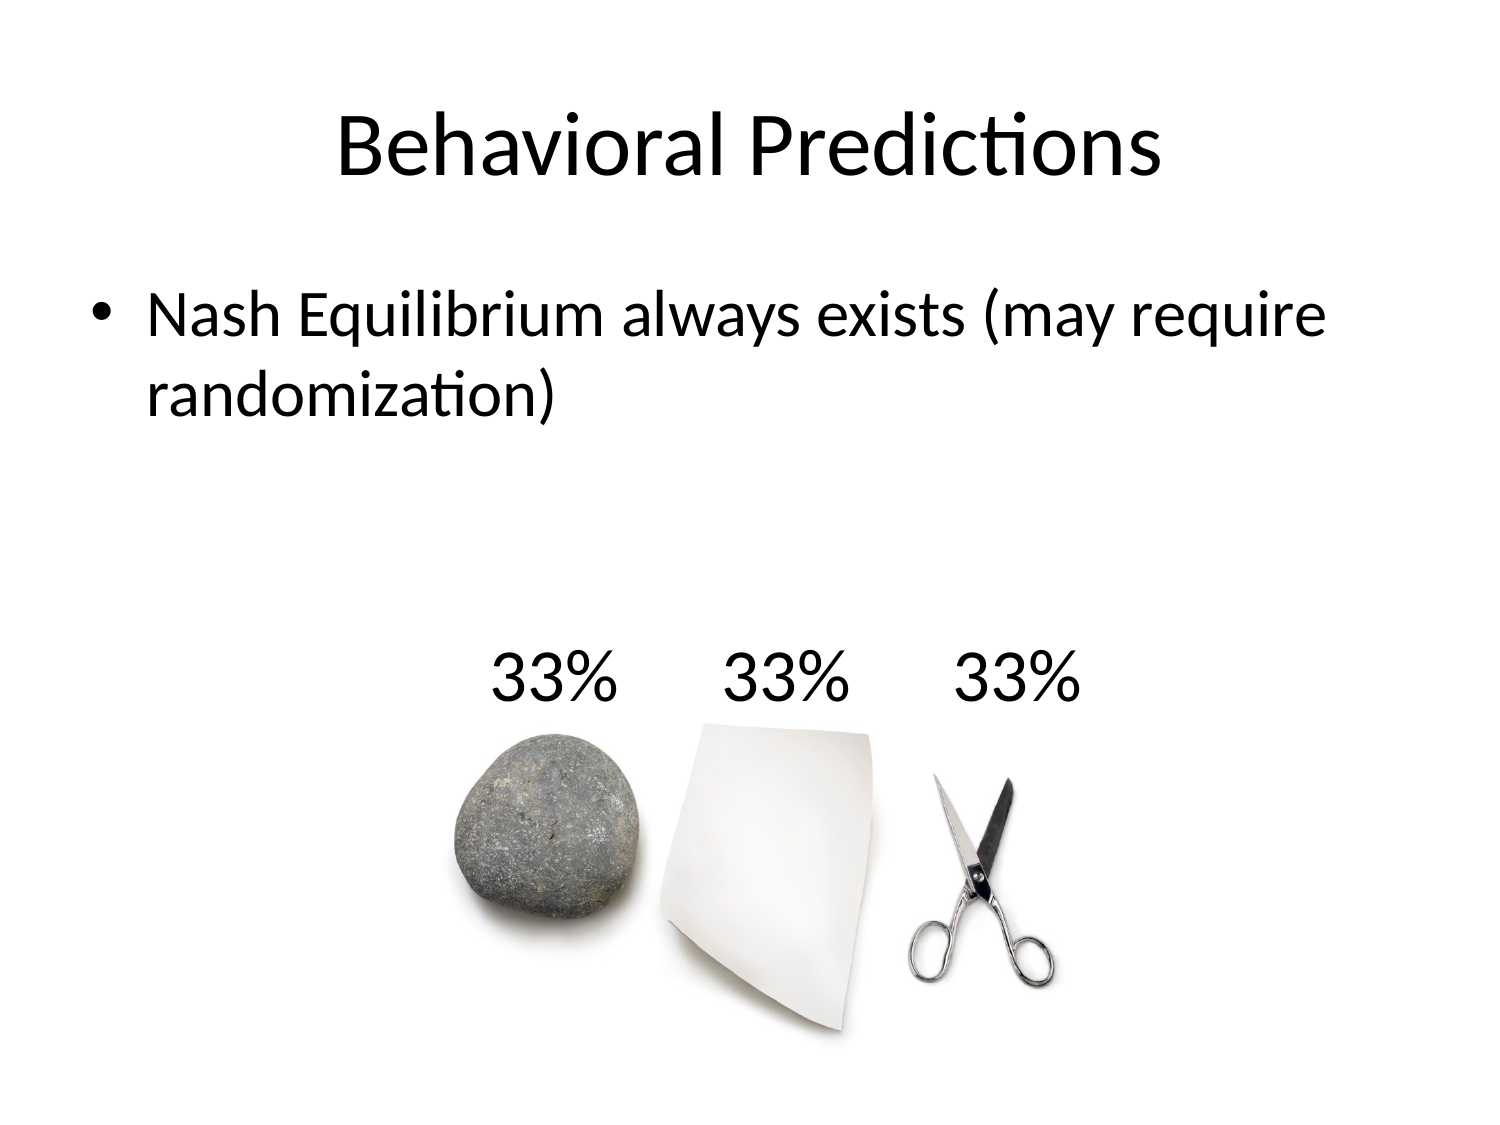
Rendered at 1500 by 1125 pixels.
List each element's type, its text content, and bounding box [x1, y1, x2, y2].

title Behavioral Predictions [75, 45, 1425, 233]
picture [399, 627, 1101, 1088]
text_box 33% 33% 33% [474, 618, 1175, 724]
list Nash Equilibrium always exists (may require randomization) [75, 262, 1425, 1005]
